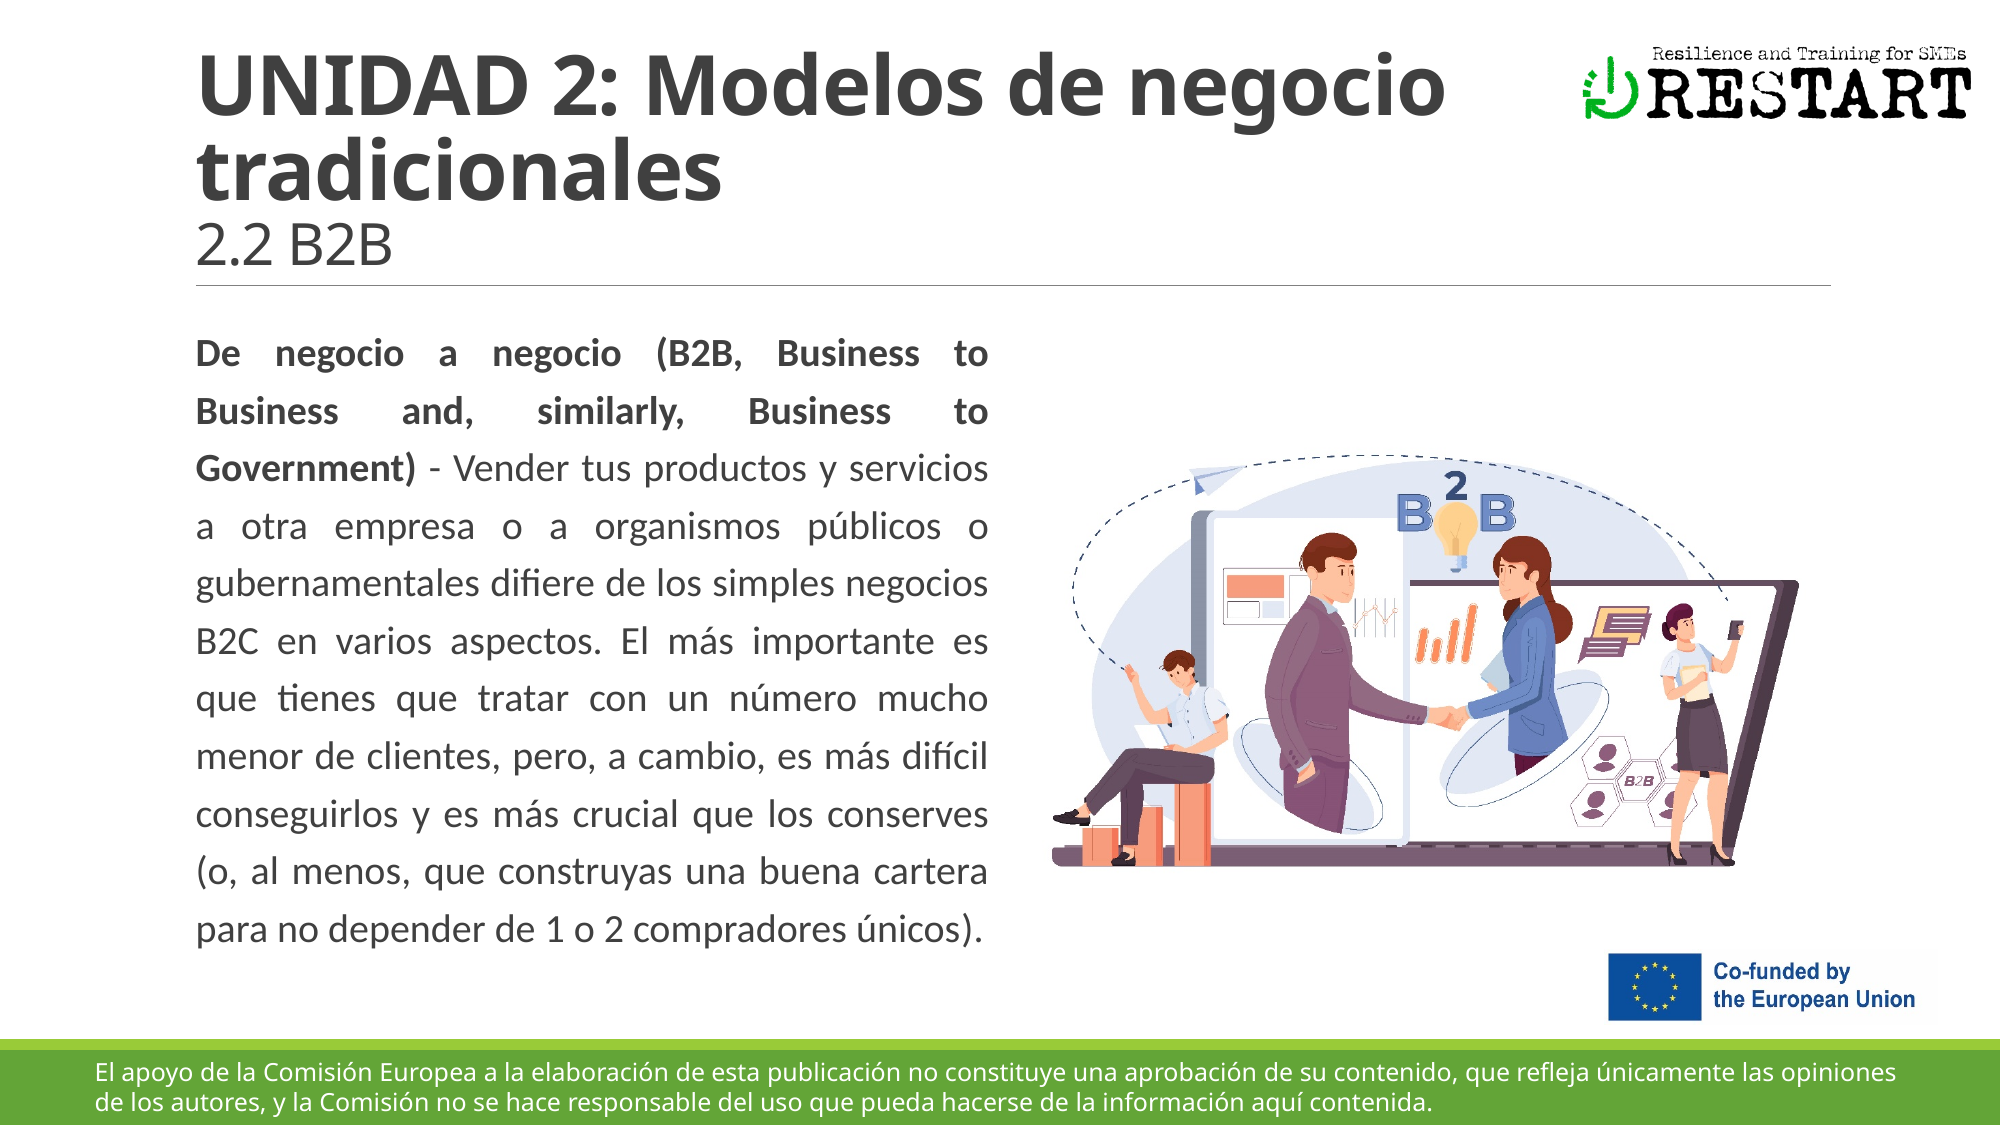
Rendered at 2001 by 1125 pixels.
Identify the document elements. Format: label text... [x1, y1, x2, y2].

text_box El apoyo de la Comisión Europea a la elaboración de esta publicación no constituye una aprobación de su contenido, que refleja únicamente las opiniones de los autores, y la Comisión no se hace responsable del uso que pueda hacerse de la información aquí contenida. [79, 1049, 1925, 1124]
list De negocio a negocio (B2B, Business to Business and, similarly, Business to Government) - Vender tus productos y servicios a otra empresa o a organismos públicos o gubernamentales difiere de los simples negocios B2C en varios aspectos. El más importante es que tienes que tratar con un número mucho menor de clientes, pero, a cambio, es más difícil conseguirlos y es más crucial que los conserves (o, al menos, que construyas una buena cartera para no depender de 1 o 2 compradores únicos). [180, 309, 990, 978]
picture [1582, 46, 1971, 119]
picture [1604, 949, 1938, 1026]
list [1019, 424, 1831, 885]
title UNIDAD 2: Modelos de negocio tradicionales 2.2 B2B [179, 47, 1830, 285]
